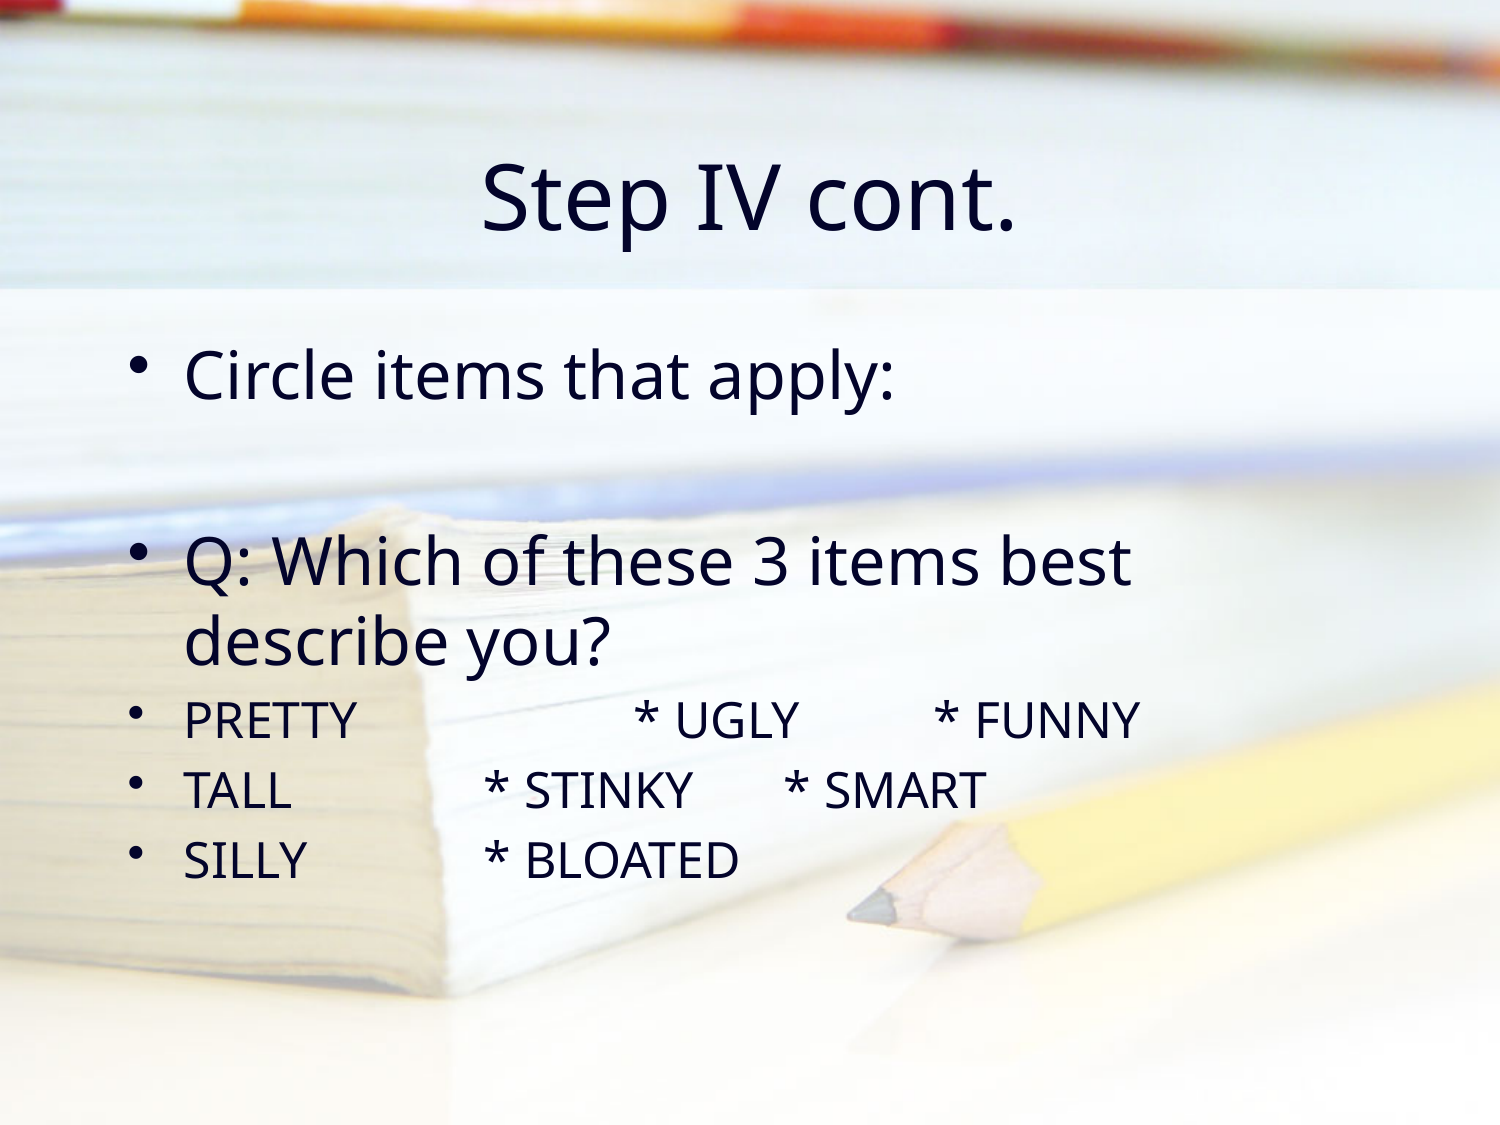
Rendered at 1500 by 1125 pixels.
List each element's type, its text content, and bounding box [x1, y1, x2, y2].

picture [0, 0, 1500, 1125]
title Step IV cont. [112, 99, 1388, 288]
list Circle items that apply: Q: Which of these 3 items best describe you? PRETTY * UGLY * FUNNY TALL * STINKY * SMART SILLY * BLOATED [112, 324, 1388, 1001]
